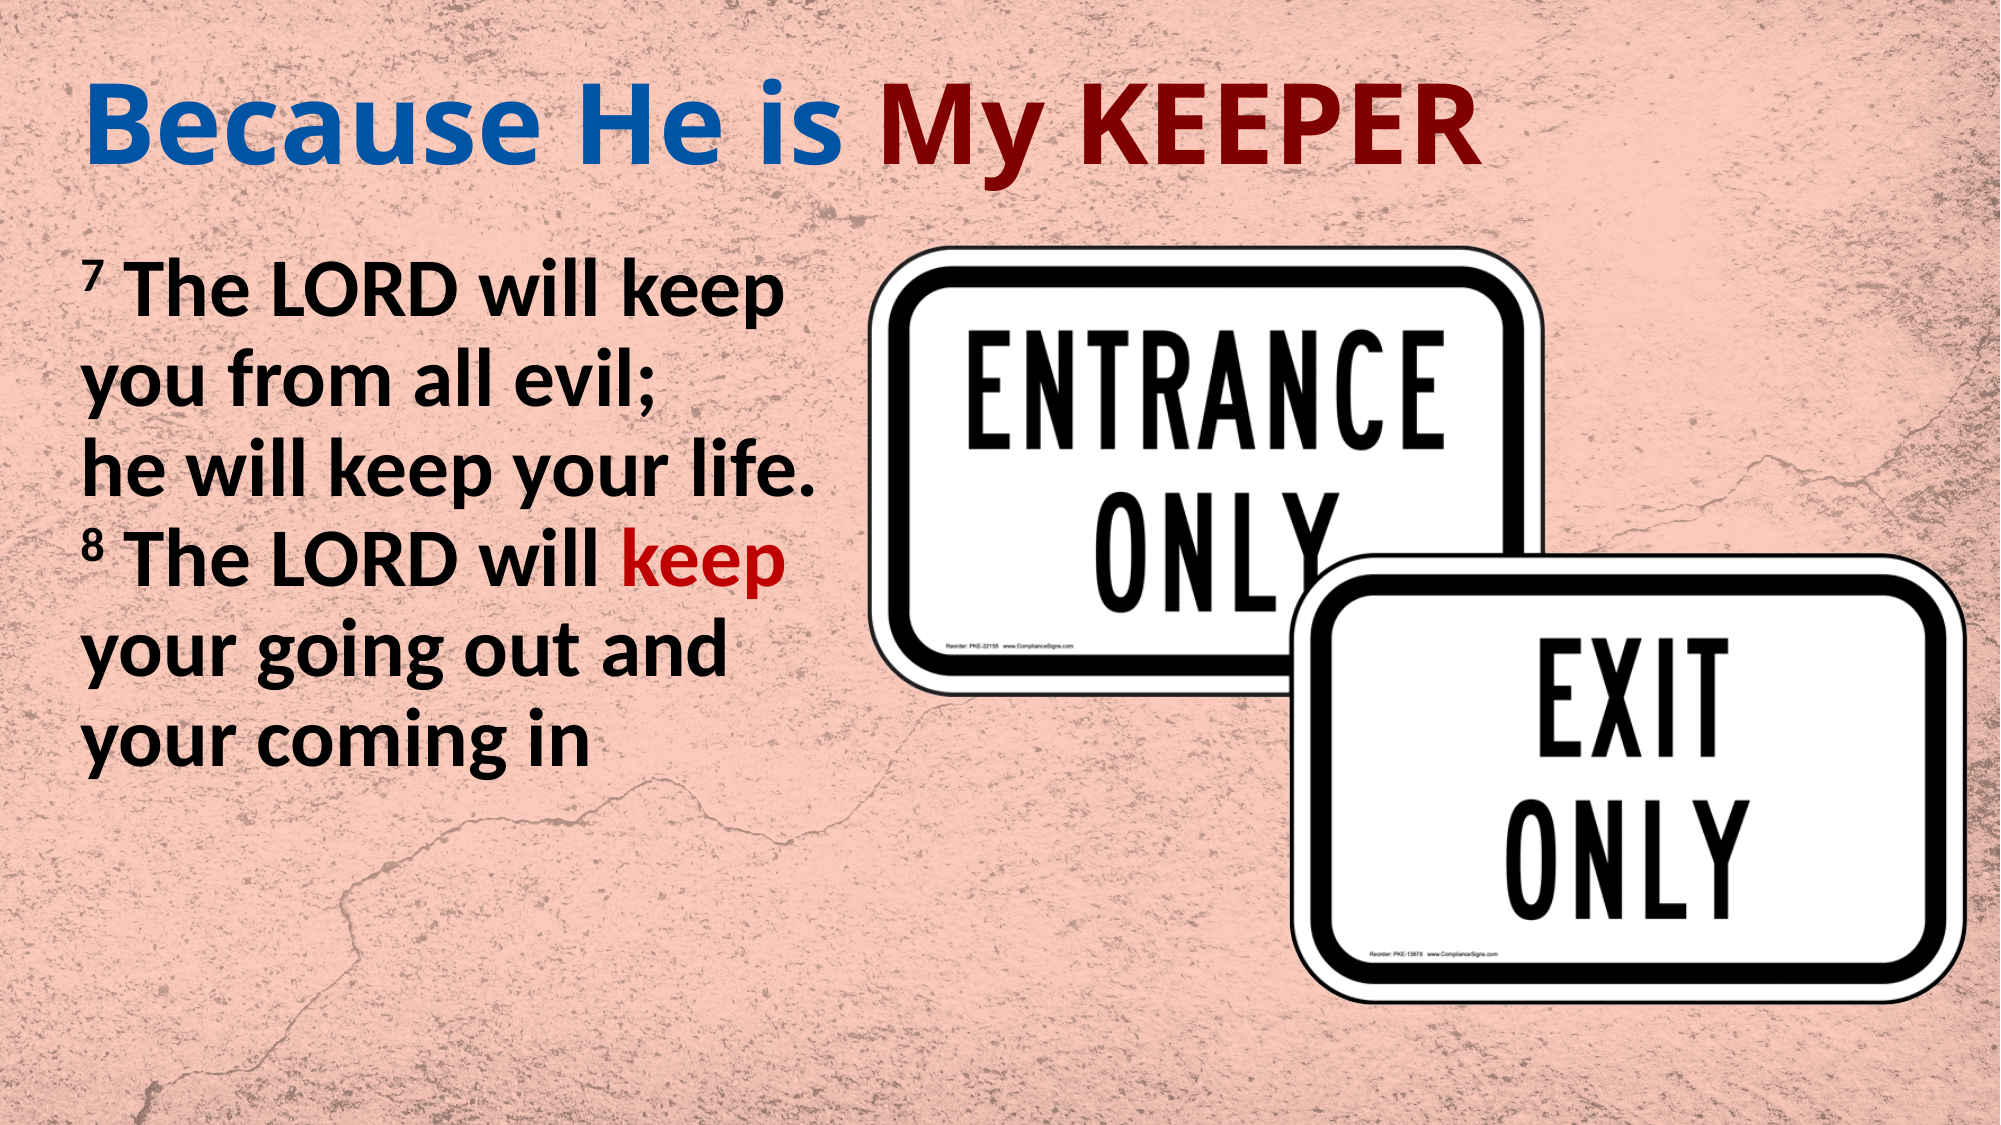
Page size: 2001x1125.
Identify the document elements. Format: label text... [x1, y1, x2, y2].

list 7 The LORD will keep you from all evil; he will keep your life. 8 The LORD will keep your going out and your coming in [65, 236, 854, 1014]
picture [854, 62, 1980, 1125]
title Because He is My KEEPER [65, 19, 1927, 236]
